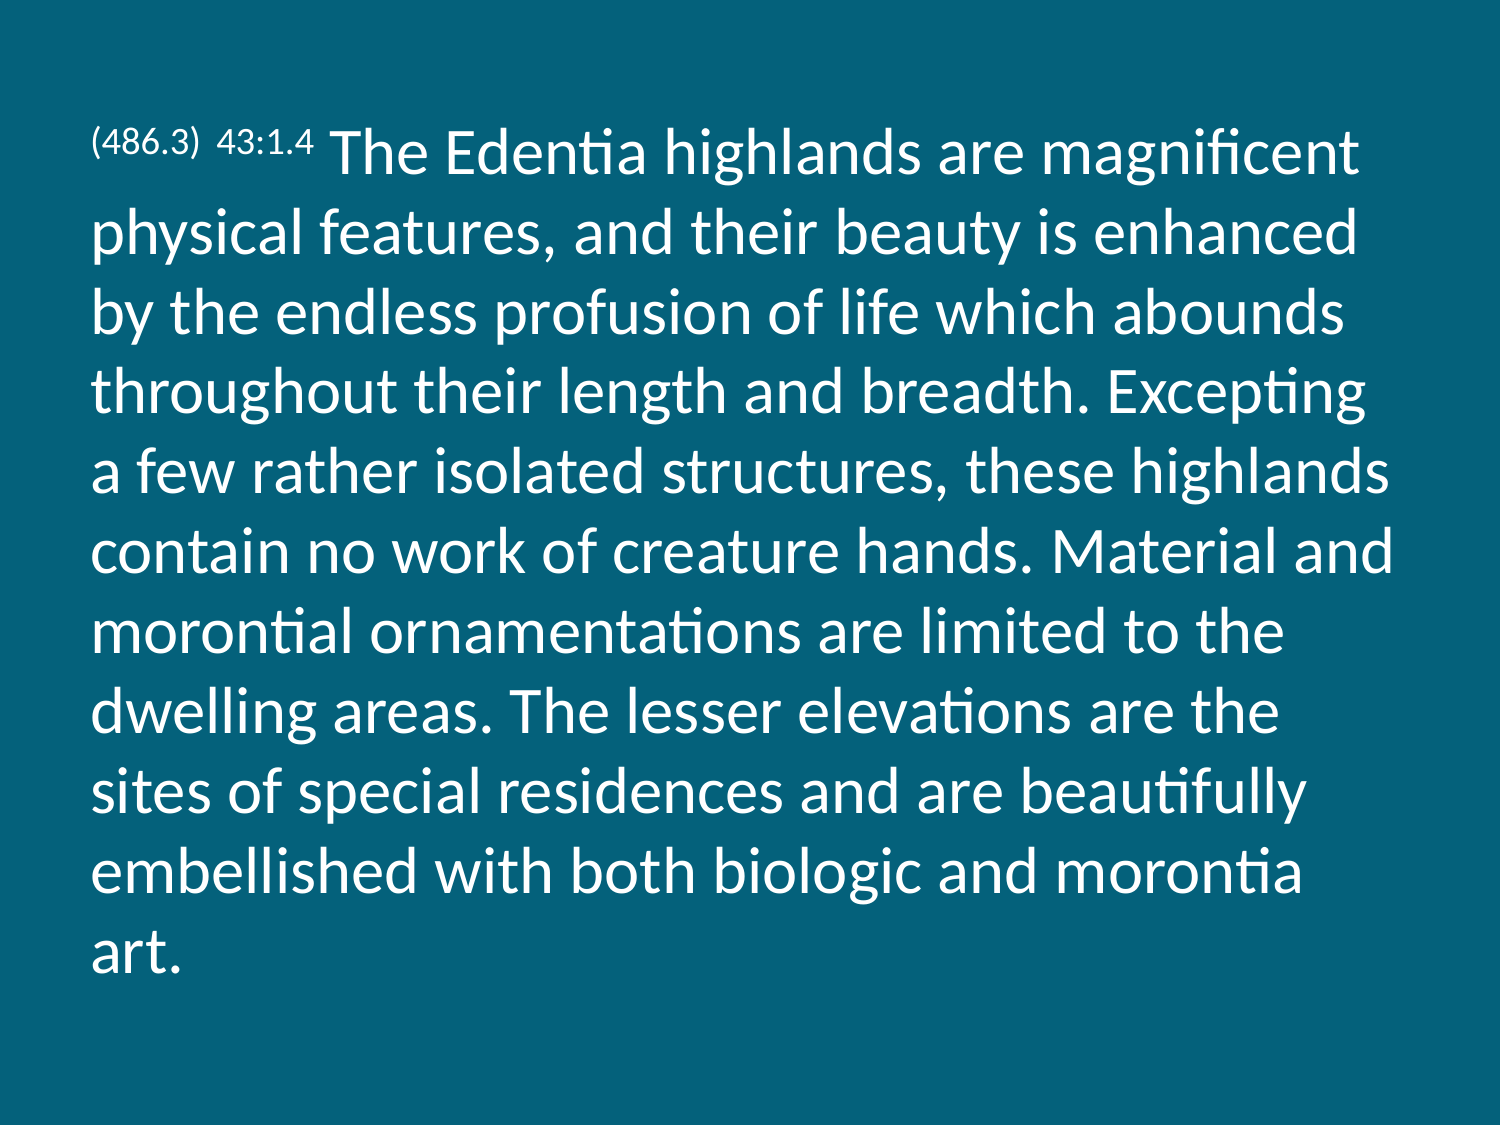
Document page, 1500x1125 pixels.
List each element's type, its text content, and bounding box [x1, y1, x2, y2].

list (486.3) 43:1.4 The Edentia highlands are magnificent physical features, and their beauty is enhanced by the endless profusion of life which abounds throughout their length and breadth. Excepting a few rather isolated structures, these highlands contain no work of creature hands. Material and morontial ornamentations are limited to the dwelling areas. The lesser elevations are the sites of special residences and are beautifully embellished with both biologic and morontia art. [75, 99, 1425, 1005]
